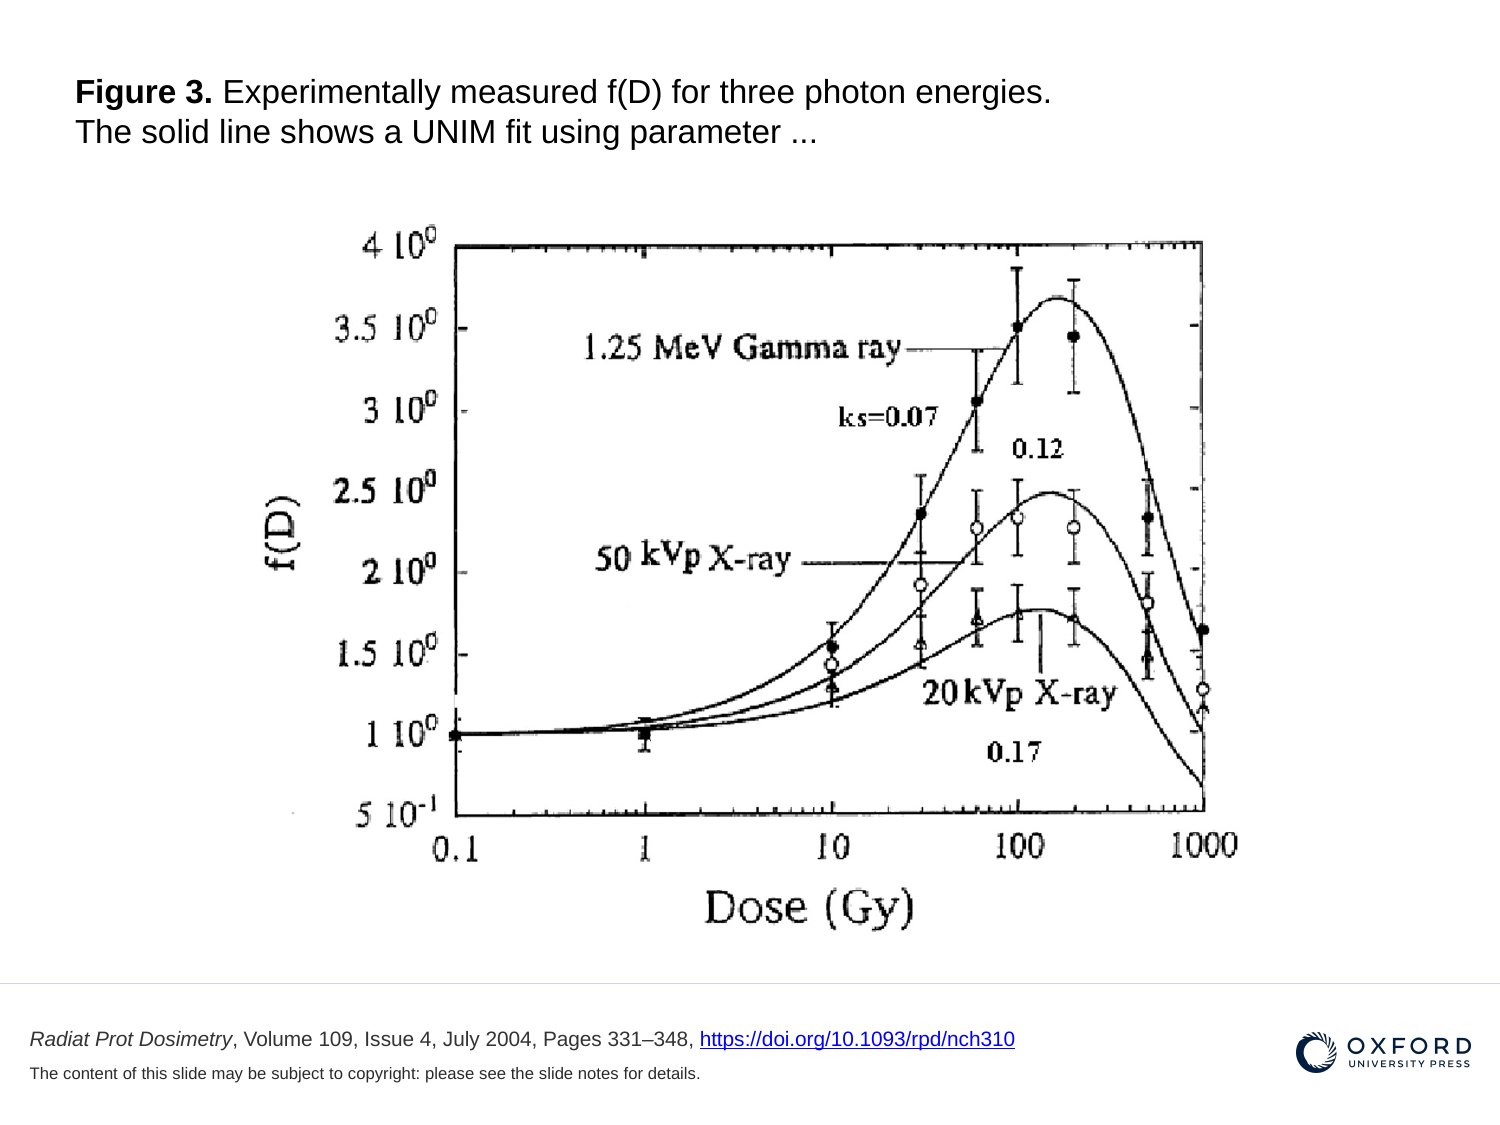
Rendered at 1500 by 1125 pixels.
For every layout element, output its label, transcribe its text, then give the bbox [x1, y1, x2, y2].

picture [262, 224, 1238, 932]
title Figure 3. Experimentally measured f(D) for three photon energies. The solid line shows a UNIM fit using parameter ... [75, 69, 1078, 171]
footer Radiat Prot Dosimetry, Volume 109, Issue 4, July 2004, Pages 331–348, https://doi.org/10.1093/rpd/nch310 The content of this slide may be subject to copyright: please see the slide notes for details. [0, 983, 1260, 1125]
picture [1296, 1032, 1471, 1073]
